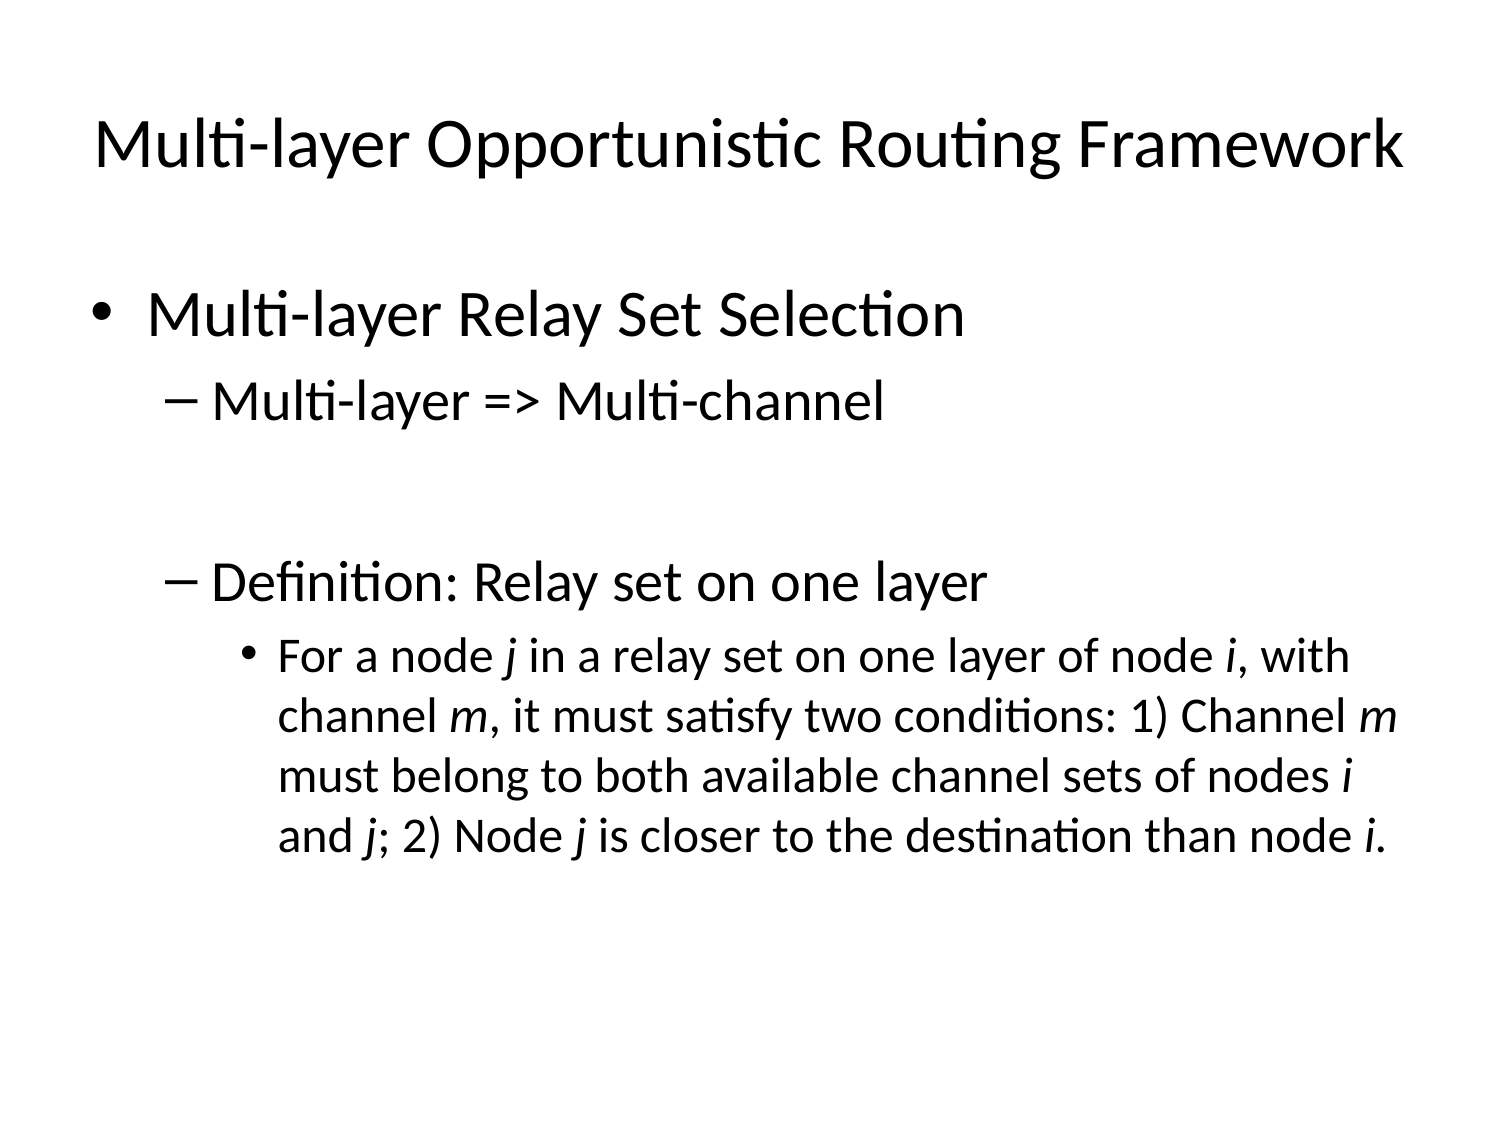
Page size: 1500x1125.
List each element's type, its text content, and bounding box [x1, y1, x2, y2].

title Multi-layer Opportunistic Routing Framework [75, 45, 1425, 233]
list Multi-layer Relay Set Selection Multi-layer => Multi-channel Definition: Relay set on one layer For a node j in a relay set on one layer of node i, with channel m, it must satisfy two conditions: 1) Channel m must belong to both available channel sets of nodes i and j; 2) Node j is closer to the destination than node i. [75, 262, 1425, 1005]
